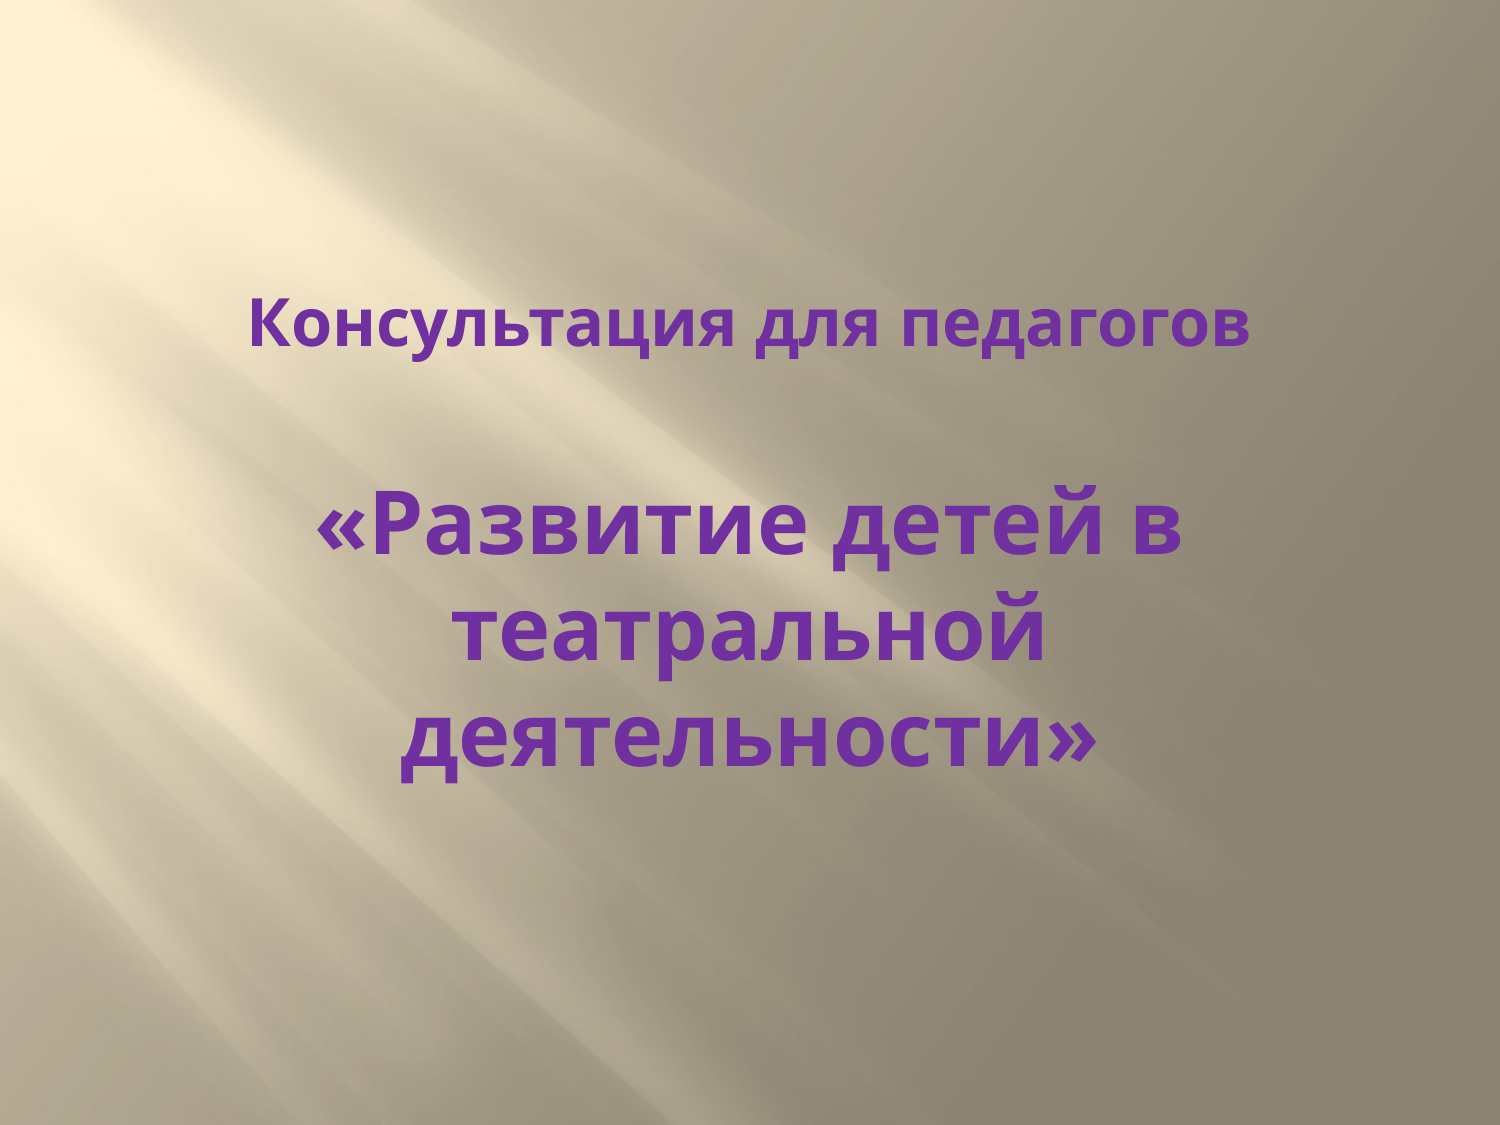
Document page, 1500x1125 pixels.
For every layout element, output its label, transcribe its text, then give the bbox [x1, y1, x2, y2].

title Консультация для педагогов «Развитие детей в театральной деятельности» [75, 45, 1425, 1008]
